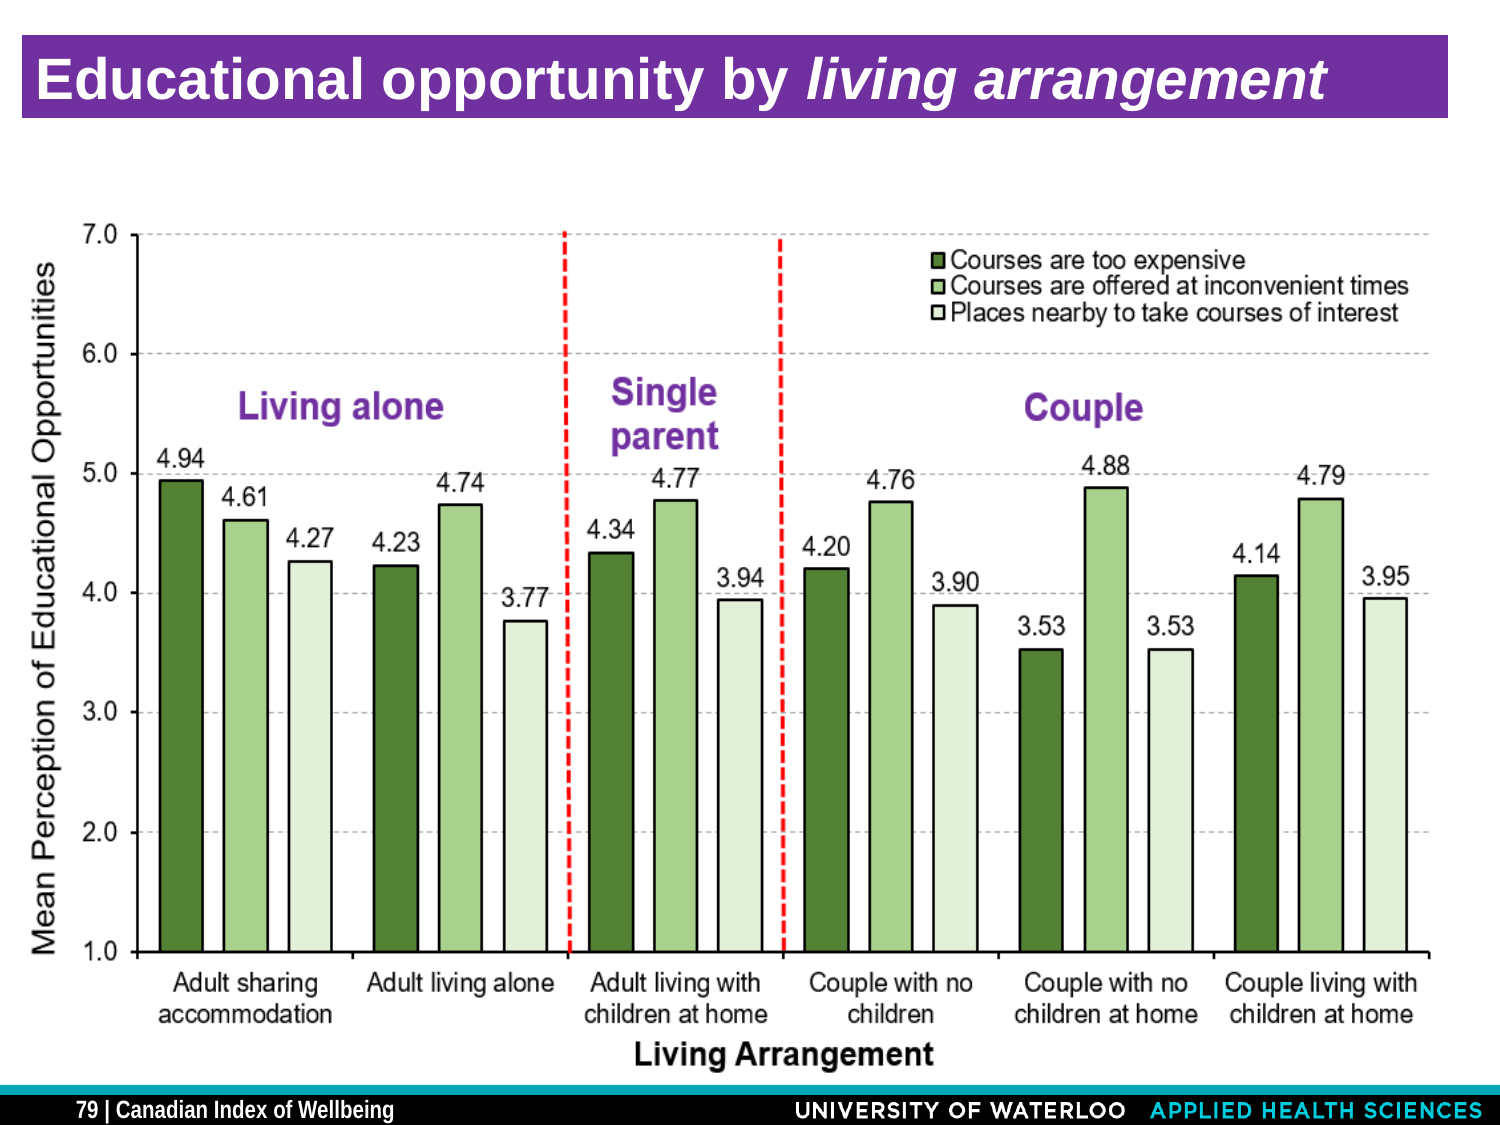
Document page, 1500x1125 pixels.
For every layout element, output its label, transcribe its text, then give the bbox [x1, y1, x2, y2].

picture [0, 1095, 1500, 1125]
text_box Educational opportunity by living arrangement [22, 35, 1448, 118]
picture [22, 183, 1448, 1080]
